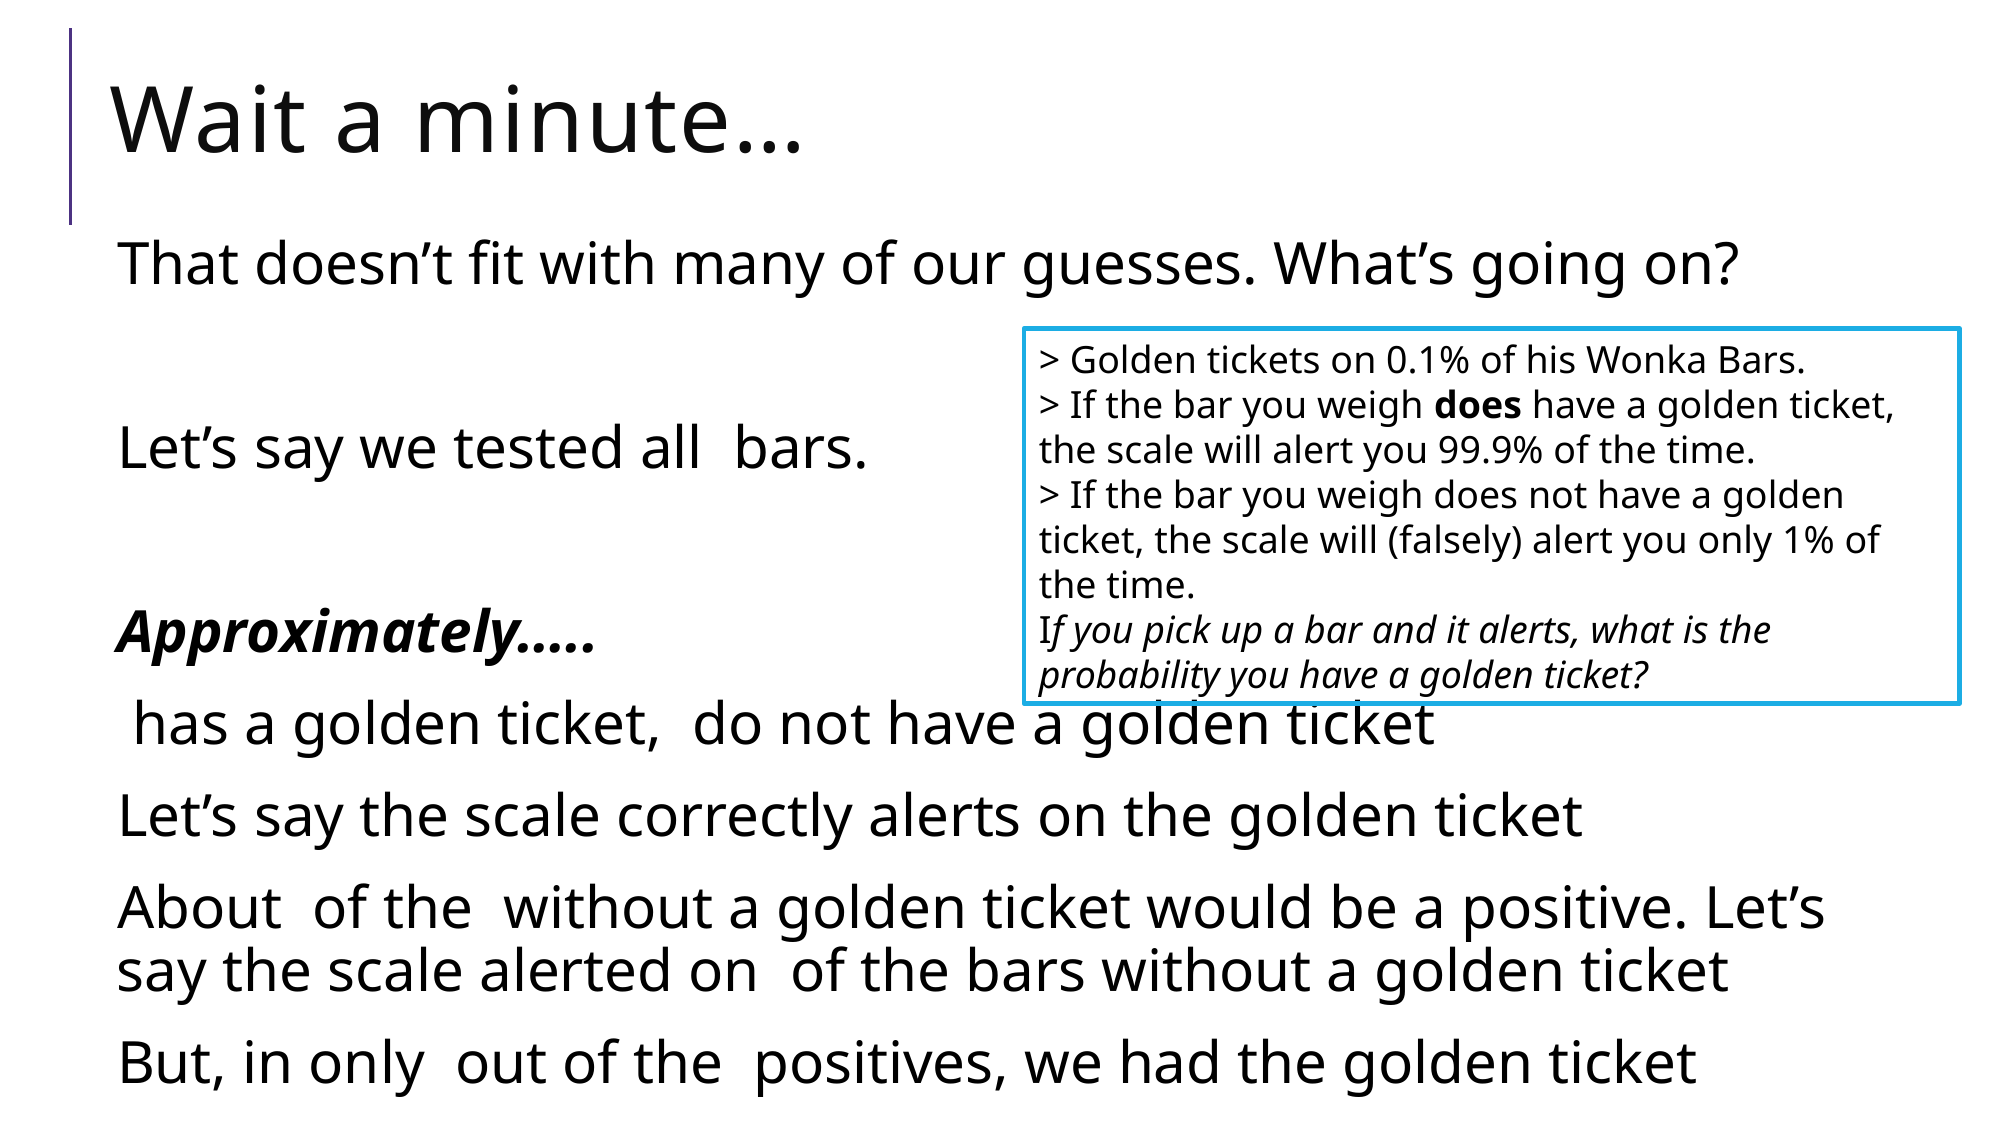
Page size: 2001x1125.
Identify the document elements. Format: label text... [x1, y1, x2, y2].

text_box > Golden tickets on 0.1% of his Wonka Bars. > If the bar you weigh does have a golden ticket, the scale will alert you 99.9% of the time. > If the bar you weigh does not have a golden ticket, the scale will (falsely) alert you only 1% of the time. If you pick up a bar and it alerts, what is the probability you have a golden ticket? [1023, 328, 1960, 704]
title Wait a minute… [94, 43, 1930, 210]
